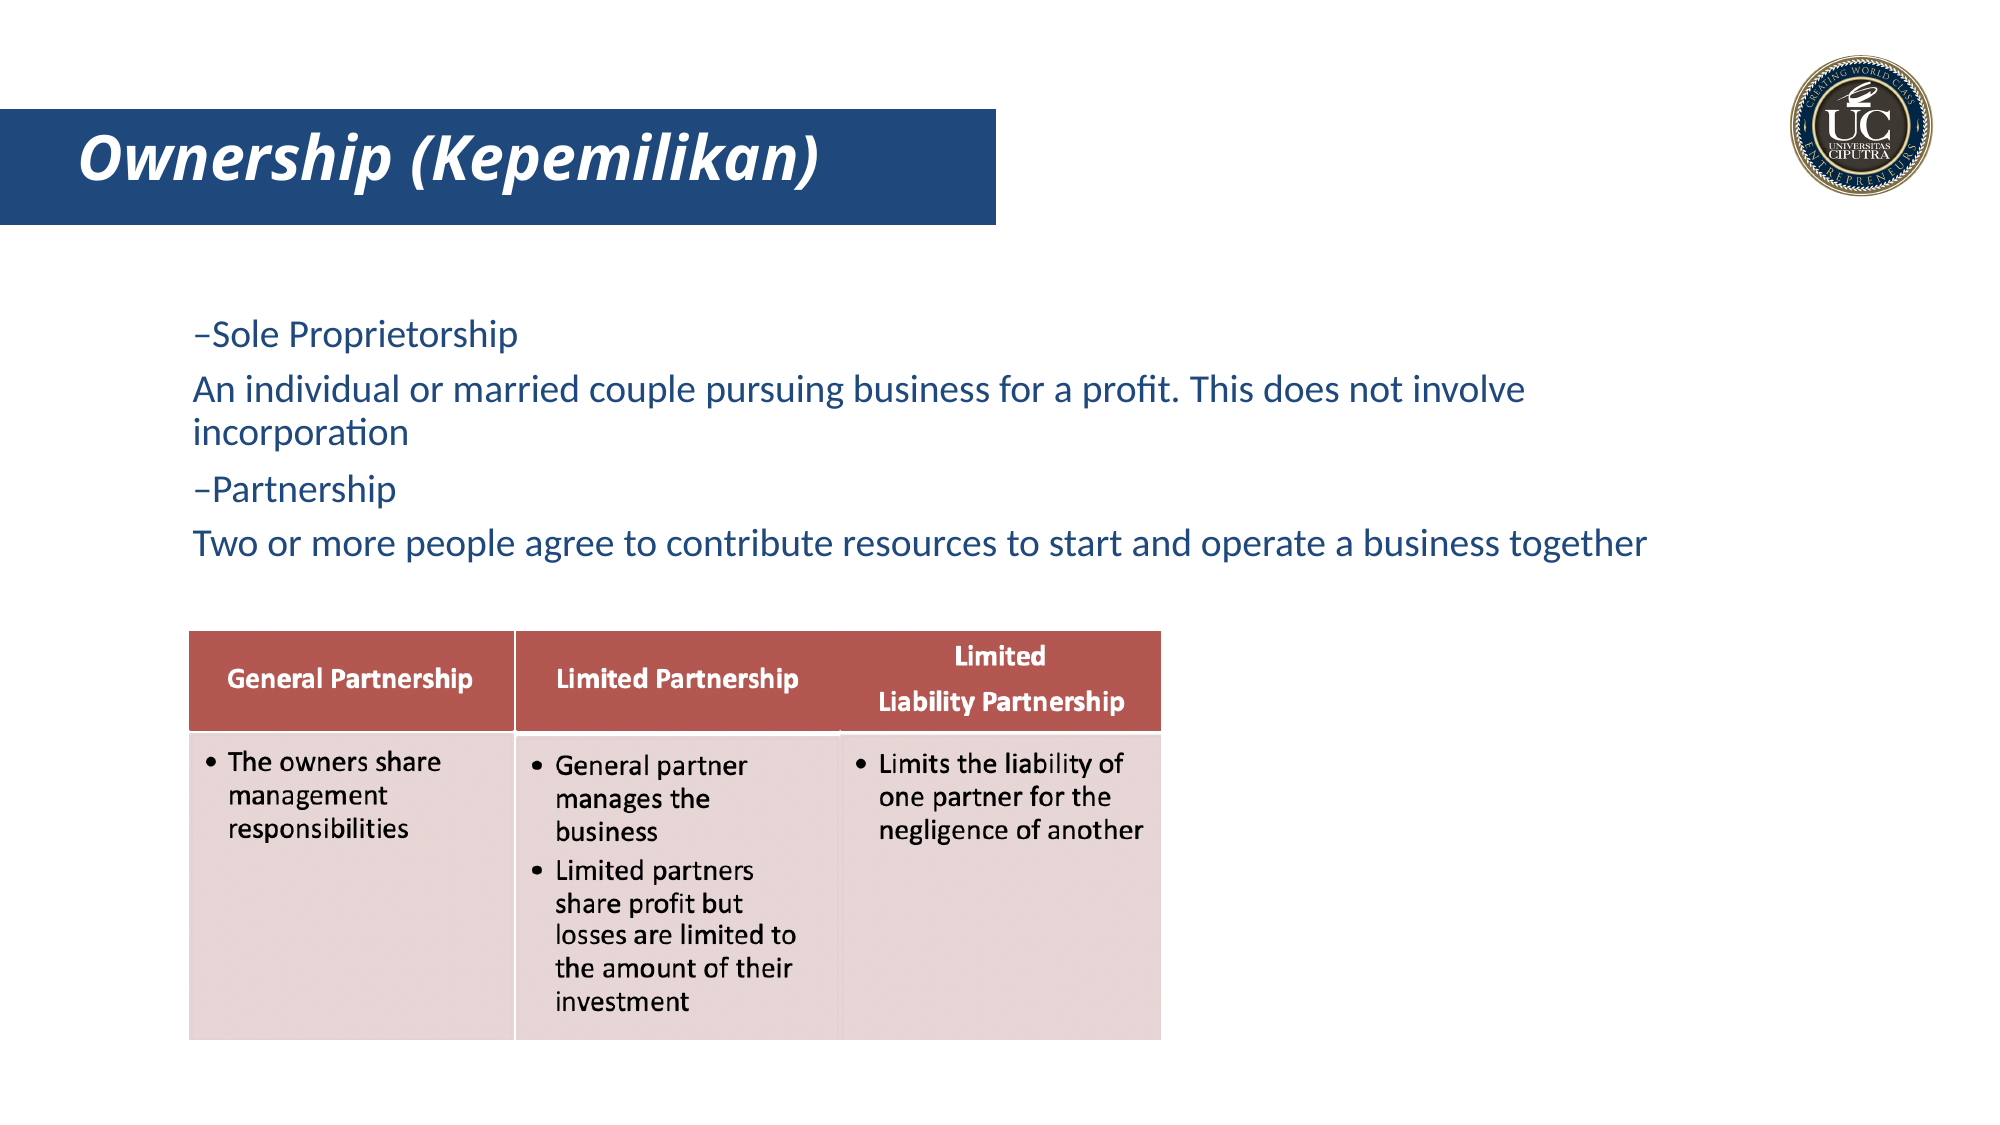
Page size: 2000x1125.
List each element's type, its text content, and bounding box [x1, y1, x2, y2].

picture [1786, 54, 1935, 197]
list Ownership (Kepemilikan) [58, 108, 1111, 227]
text_box [0, 108, 58, 226]
picture [189, 631, 1161, 1040]
text_box –Sole Proprietorship An individual or married couple pursuing business for a profit. This does not involve incorporation –Partnership Two or more people agree to contribute resources to start and operate a business together [177, 298, 1735, 635]
